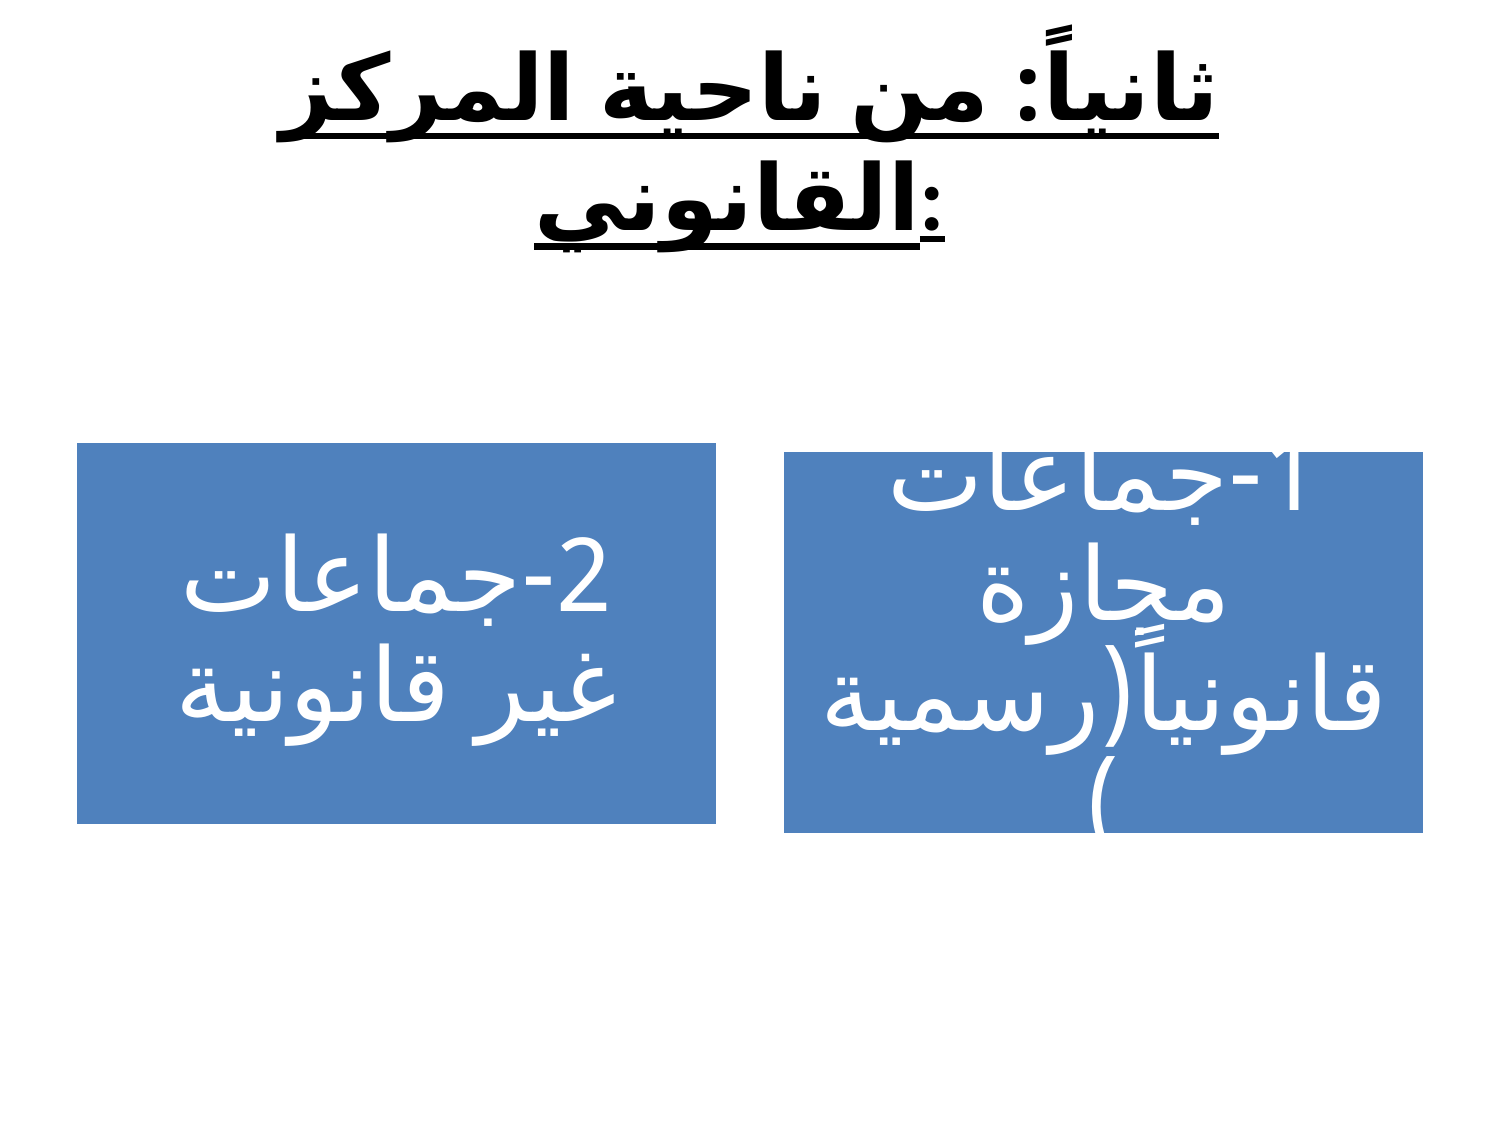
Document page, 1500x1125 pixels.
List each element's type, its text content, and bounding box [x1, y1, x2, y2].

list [74, 262, 1426, 1006]
title ثانياً: من ناحية المركز القانوني: [75, 45, 1425, 233]
